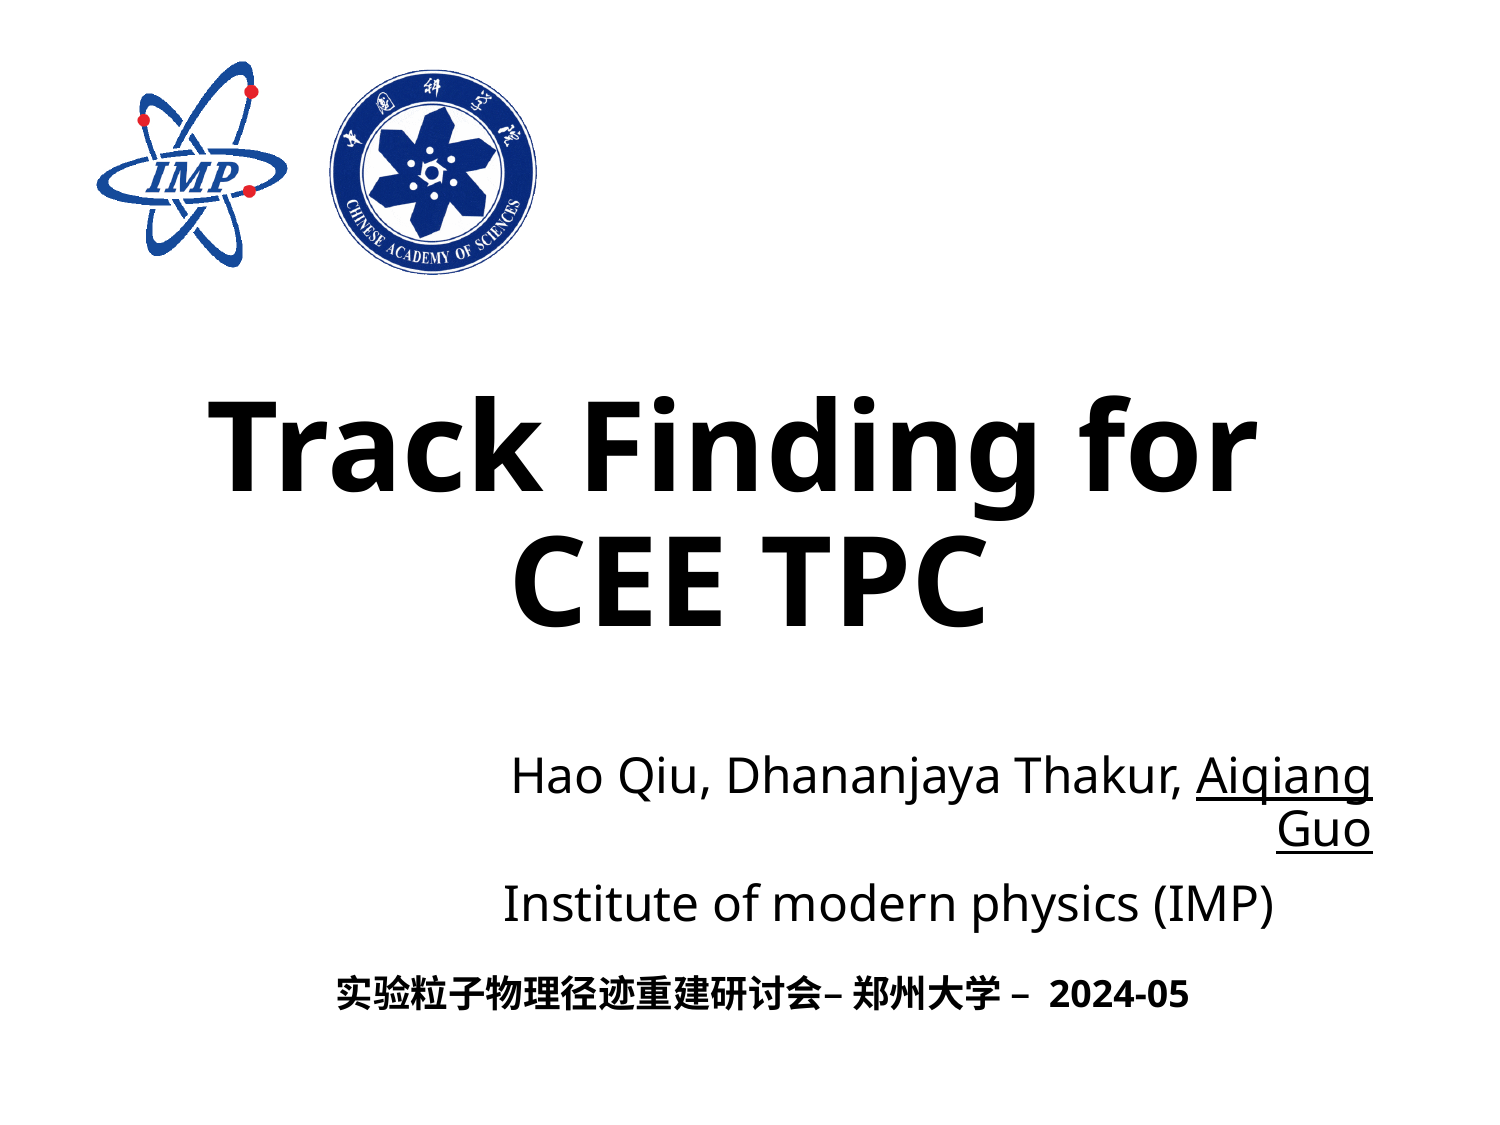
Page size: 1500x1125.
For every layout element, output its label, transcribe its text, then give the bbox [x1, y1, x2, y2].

text_box 实验粒子物理径迹重建研讨会– 郑州大学 – 2024-05 [321, 962, 1205, 1022]
title Track Finding for CEE TPC [112, 269, 1388, 662]
subtitle Hao Qiu, Dhananjaya ﻿Thakur, Aiqiang Guo Institute of modern physics (IMP) [391, 743, 1388, 941]
picture [75, 54, 557, 289]
